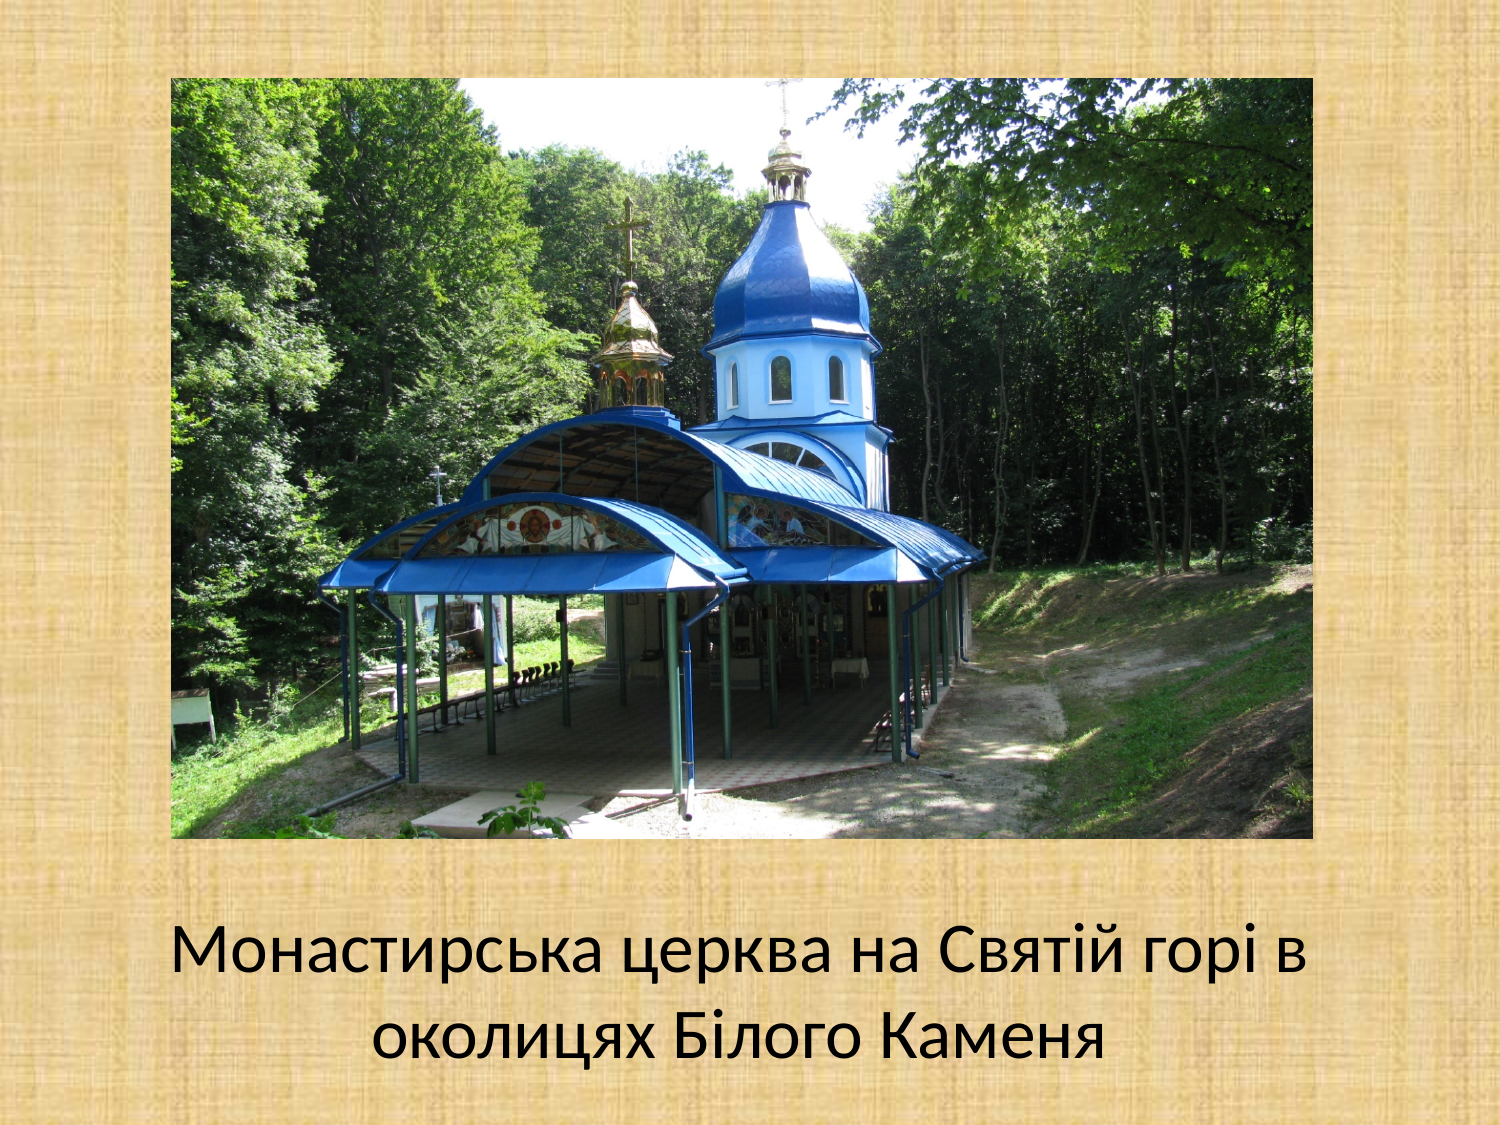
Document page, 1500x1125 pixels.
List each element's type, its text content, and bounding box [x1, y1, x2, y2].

picture [0, 0, 1500, 1125]
title Монастирська церква на Святій горі в околицях Білого Каменя [64, 893, 1415, 1081]
